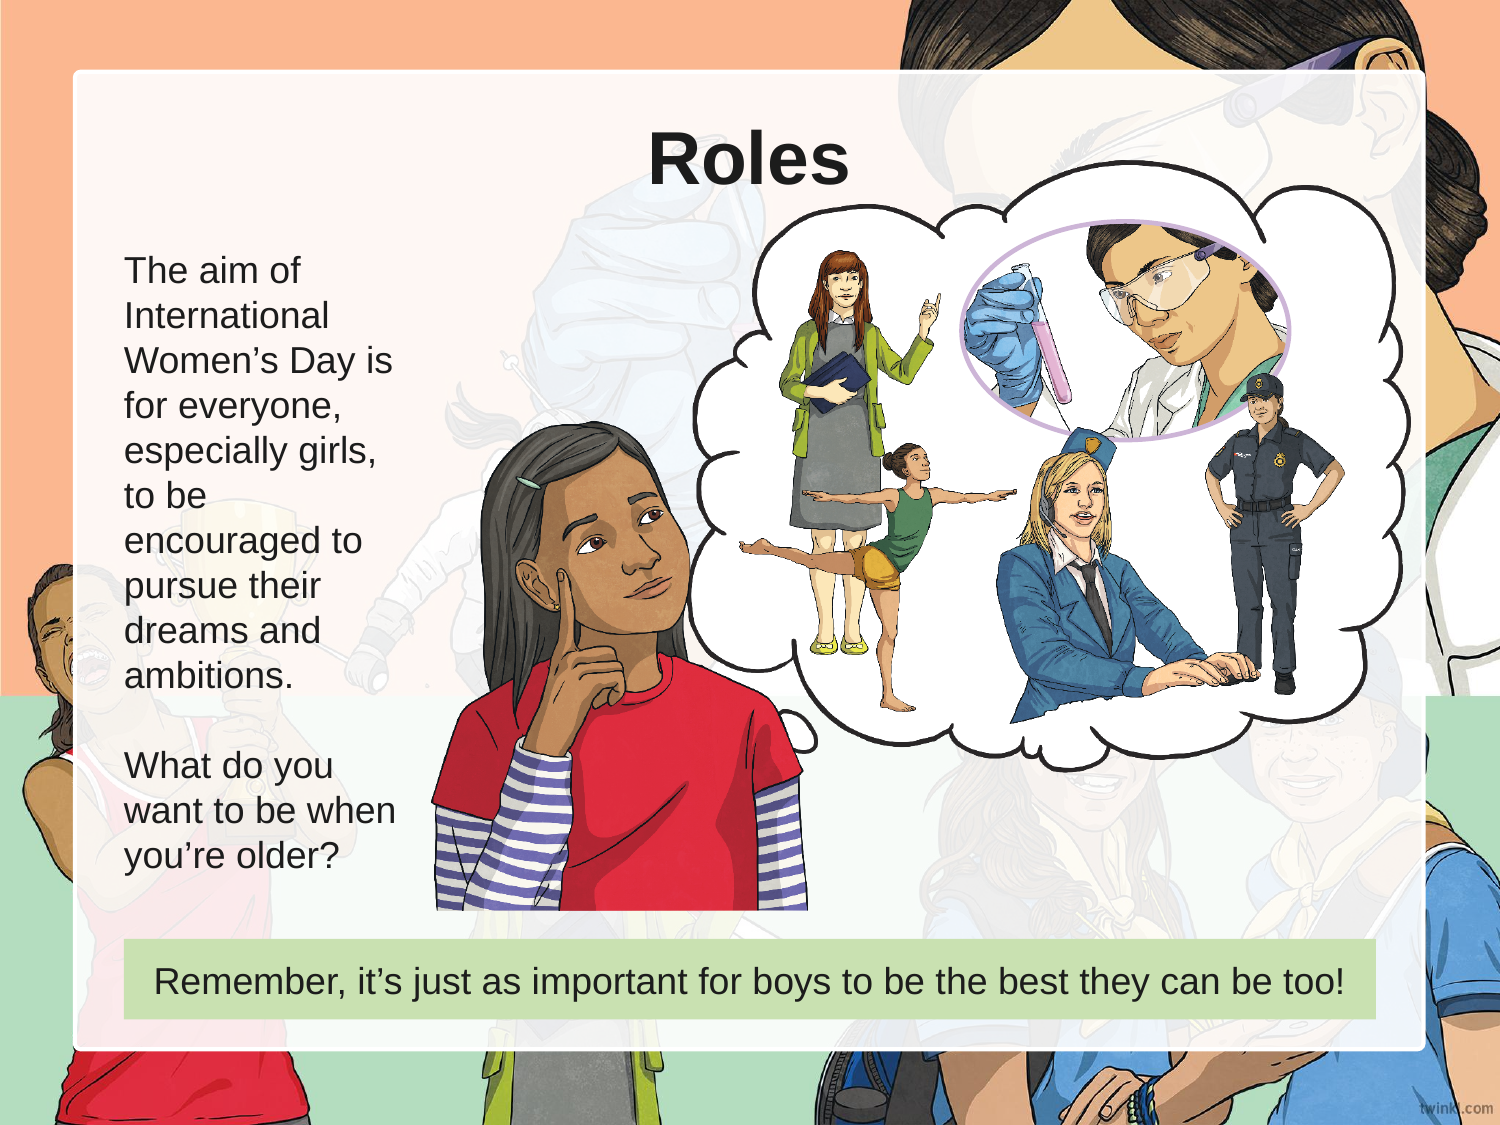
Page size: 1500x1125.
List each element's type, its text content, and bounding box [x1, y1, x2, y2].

text_box Remember, it’s just as important for boys to be the best they can be too! [123, 938, 1376, 1020]
title Roles [75, 78, 1424, 242]
text_box The aim of International Women’s Day is for everyone, especially girls, to be encouraged to pursue their dreams and ambitions. What do you want to be when you’re older? [123, 234, 406, 888]
picture [0, 0, 1500, 1125]
